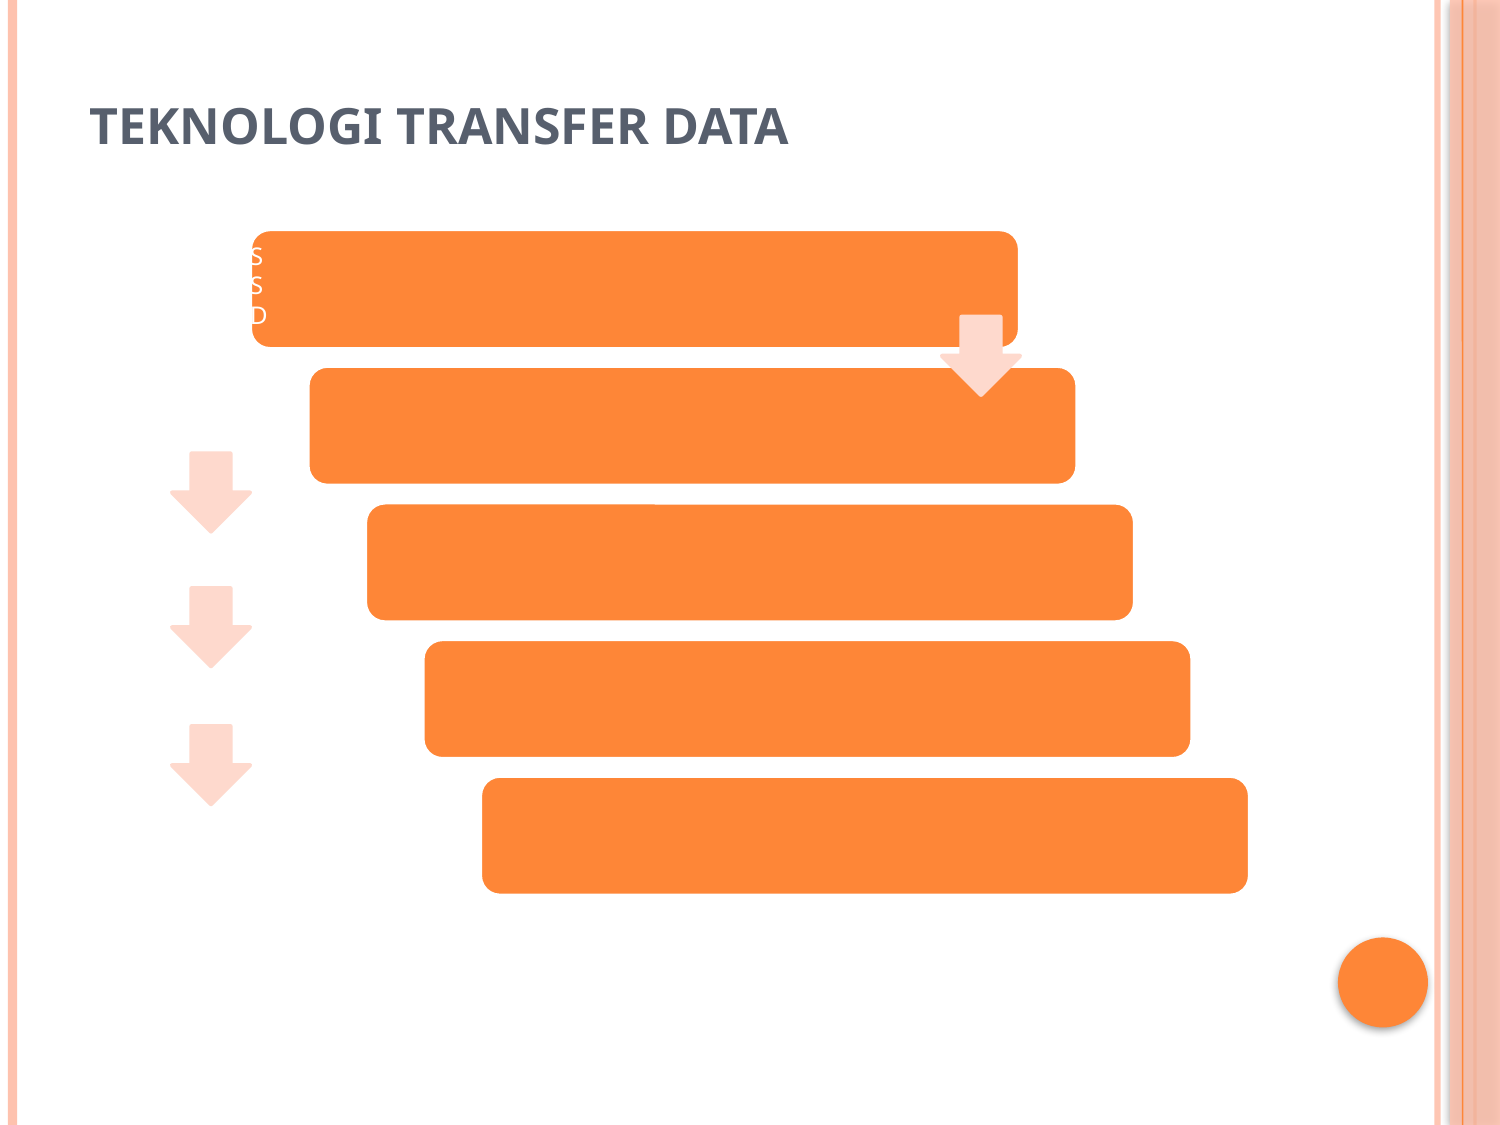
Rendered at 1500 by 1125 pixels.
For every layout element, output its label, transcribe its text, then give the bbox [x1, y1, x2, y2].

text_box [249, 228, 1251, 897]
title TEKNOLOGI TRANSFER DATA [75, 75, 1300, 163]
